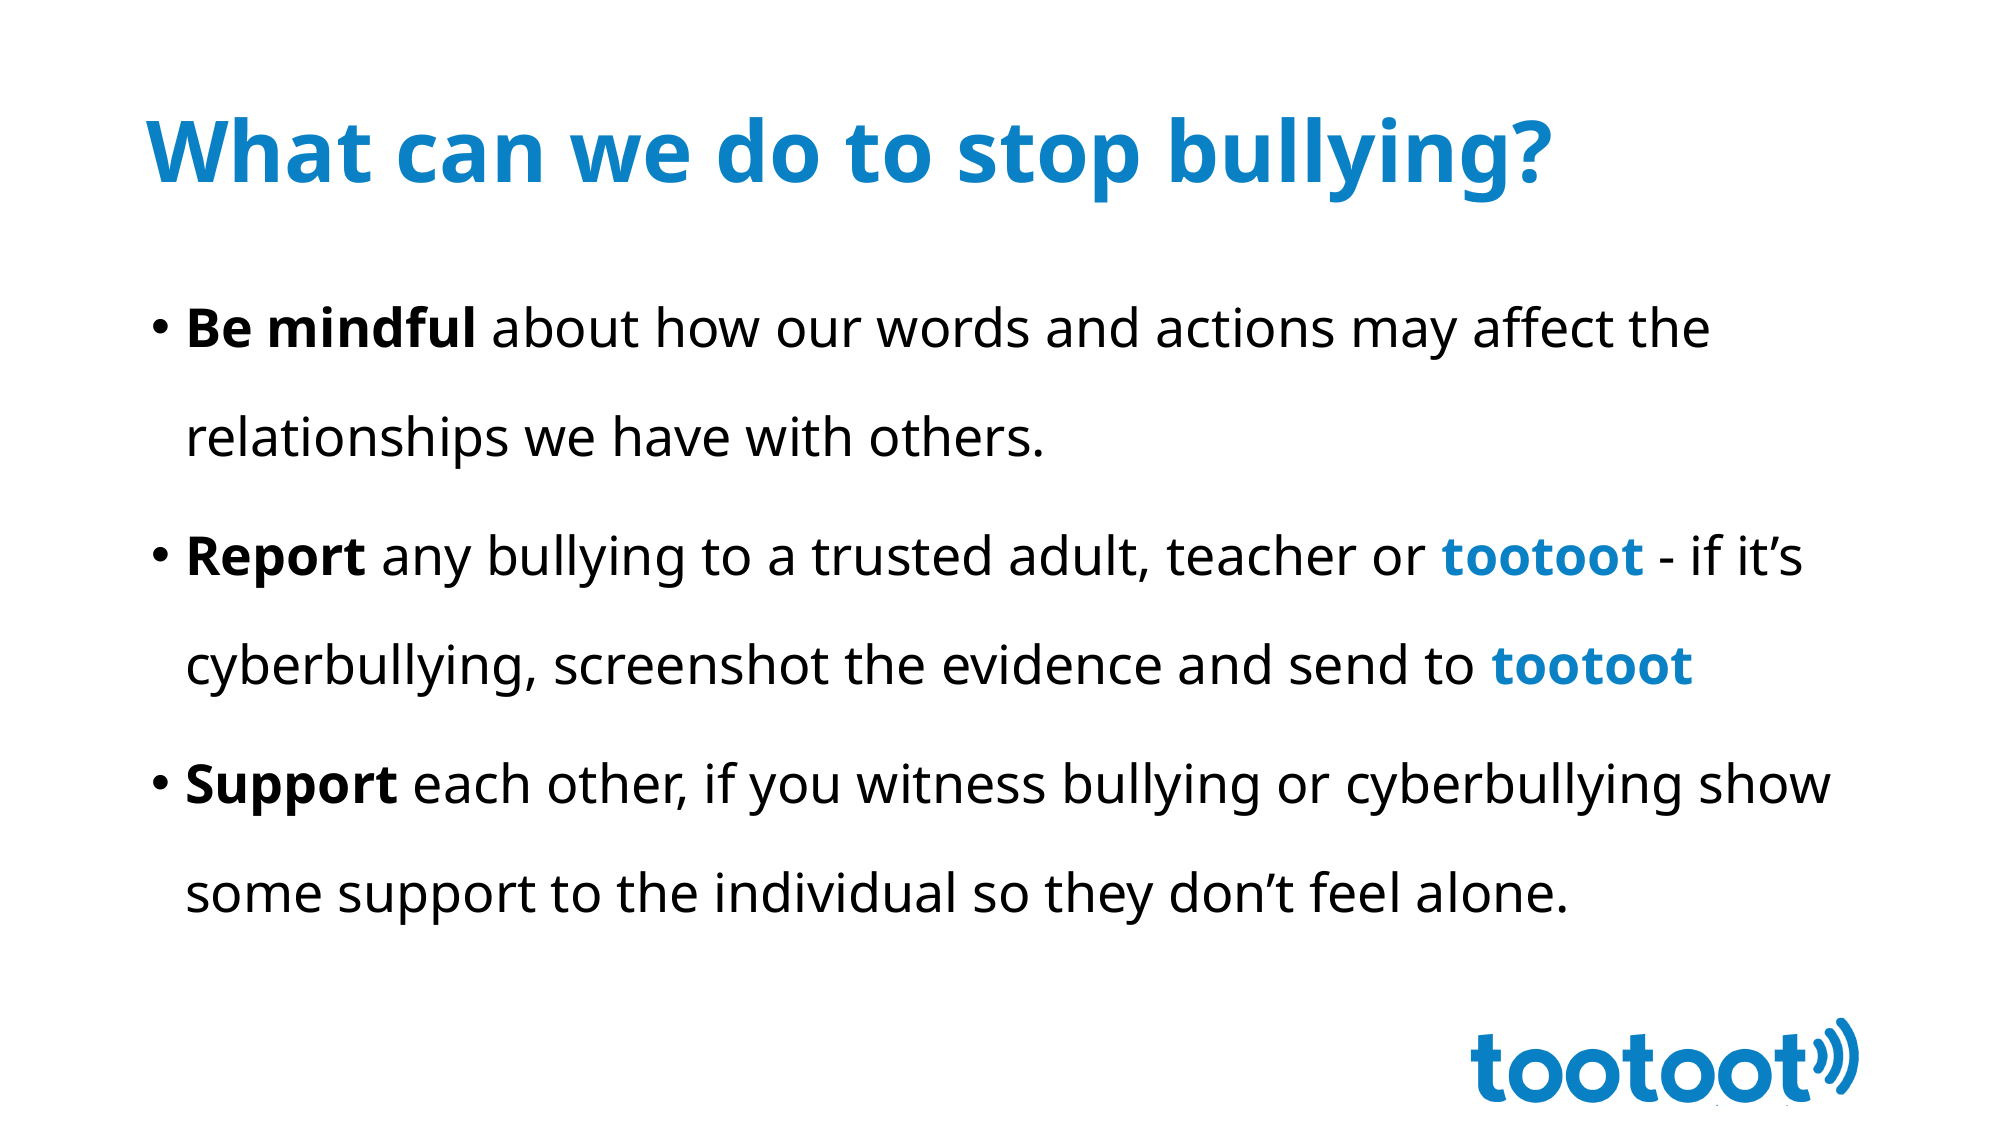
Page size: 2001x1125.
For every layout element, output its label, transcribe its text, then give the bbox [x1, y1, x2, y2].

text_box What can we do to stop bullying? [131, 89, 1592, 207]
text_box Be mindful about how our words and actions may affect the relationships we have with others. Report any bullying to a trusted adult, teacher or tootoot - if it’s cyberbullying, screenshot the evidence and send to tootoot Support each other, if you witness bullying or cyberbullying show some support to the individual so they don’t feel alone. [136, 240, 1864, 957]
picture [1470, 1013, 1863, 1106]
